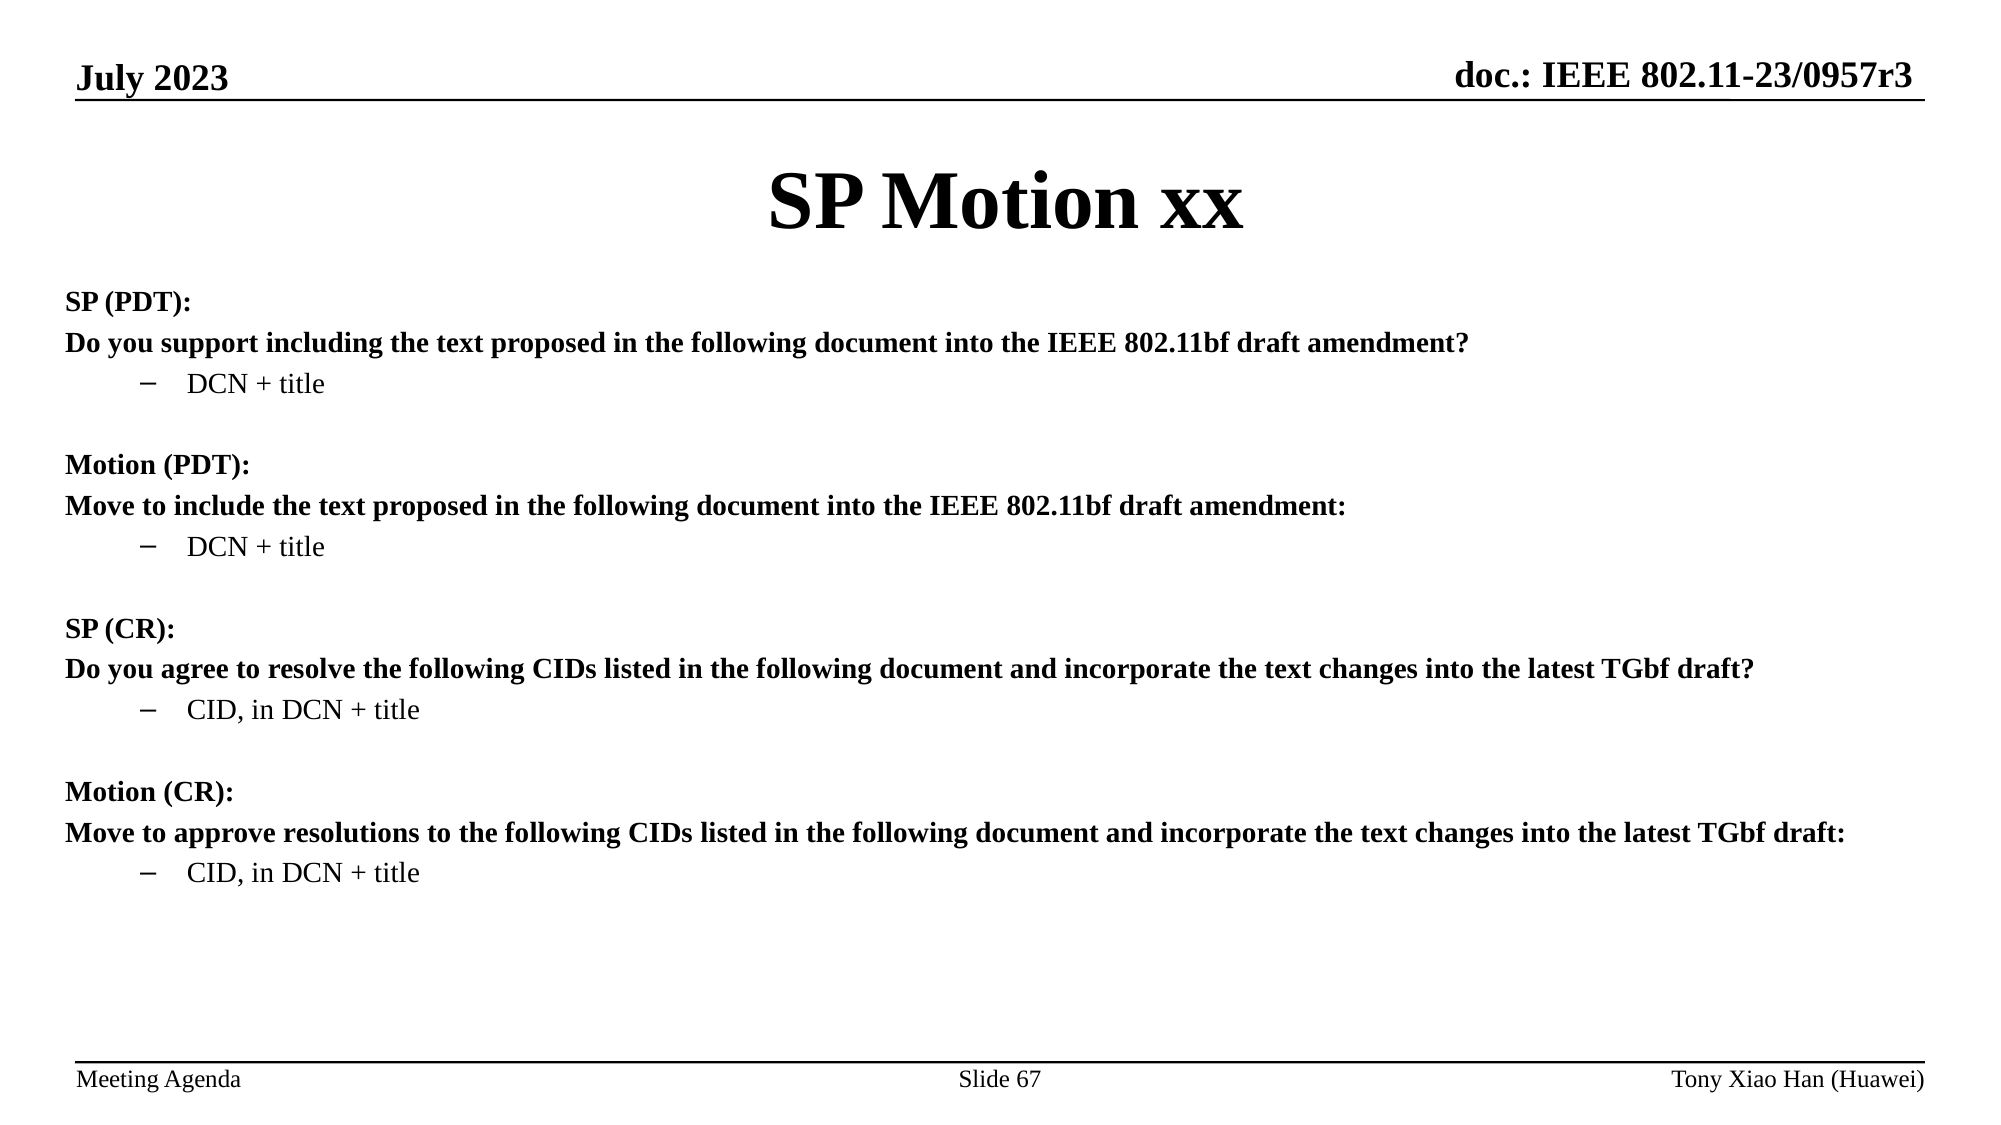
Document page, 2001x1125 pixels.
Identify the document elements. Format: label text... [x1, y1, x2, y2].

text_box SP Motion xx [368, 137, 1644, 274]
text_box SP (PDT): Do you support including the text proposed in the following document into the IEEE 802.11bf draft amendment? DCN + title Motion (PDT): Move to include the text proposed in the following document into the IEEE 802.11bf draft amendment: DCN + title SP (CR): Do you agree to resolve the following CIDs listed in the following document and incorporate the text changes into the latest TGbf draft? CID, in DCN + title Motion (CR): Move to approve resolutions to the following CIDs listed in the following document and incorporate the text changes into the latest TGbf draft: CID, in DCN + title [49, 274, 1938, 1025]
